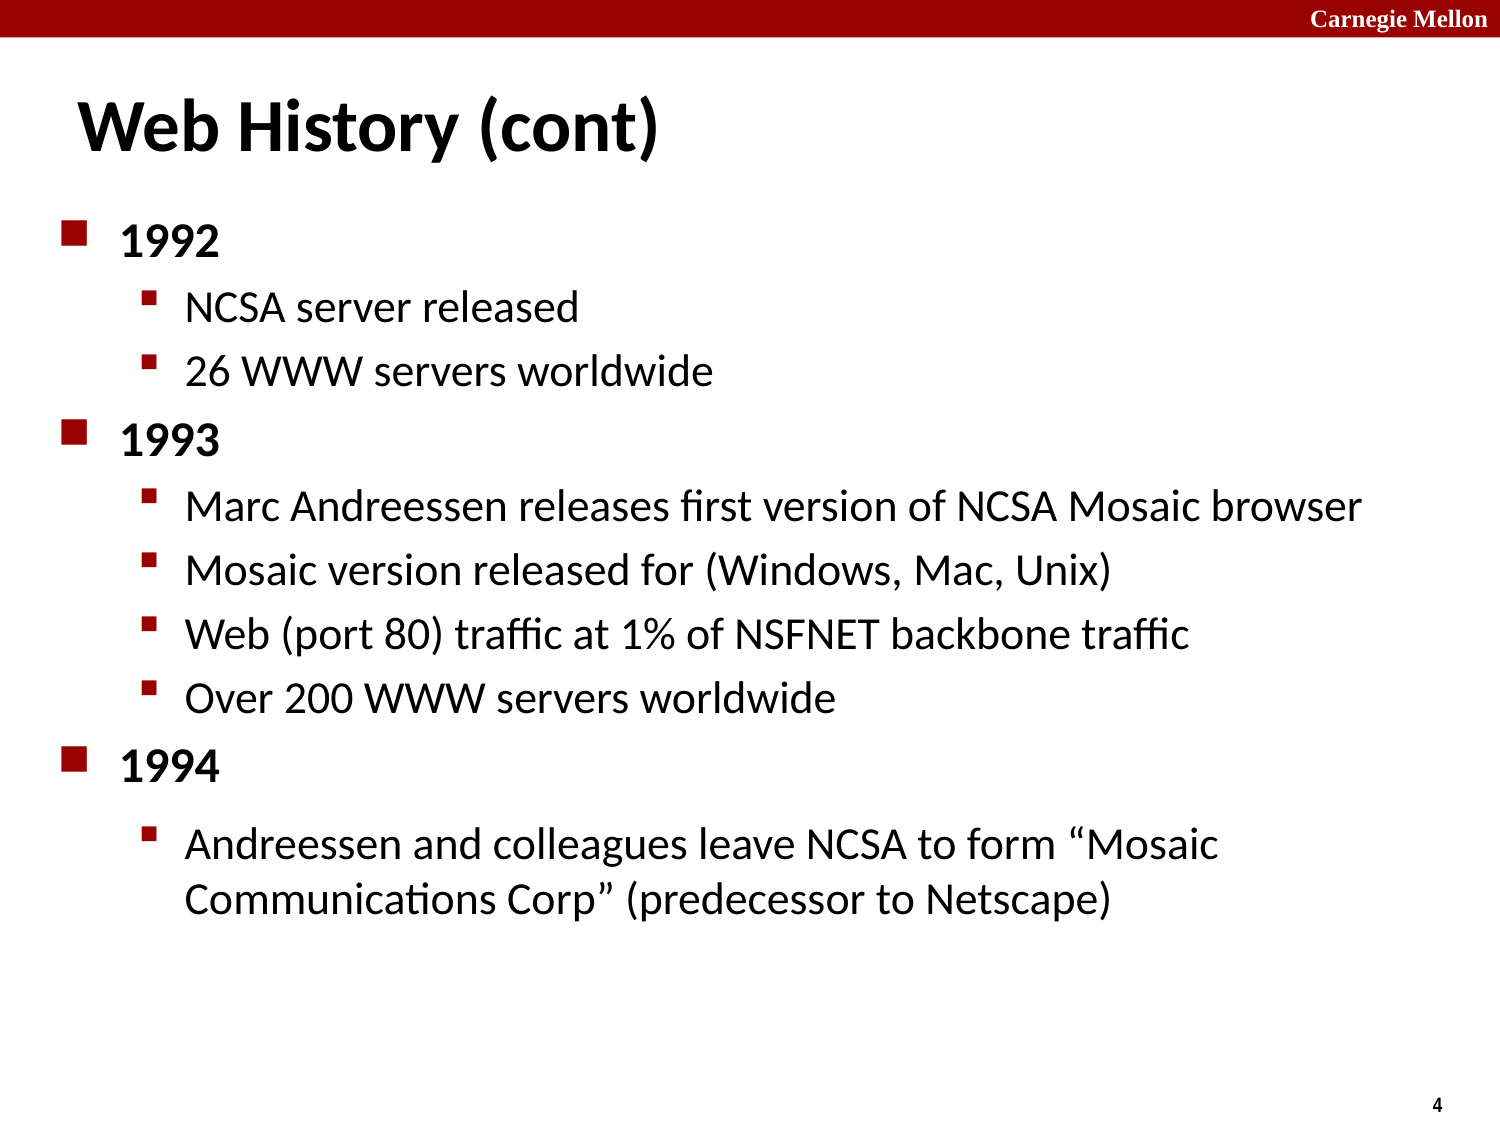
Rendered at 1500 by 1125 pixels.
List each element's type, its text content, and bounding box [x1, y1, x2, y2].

title Web History (cont) [62, 68, 1038, 163]
list 1992 NCSA server released 26 WWW servers worldwide 1993 Marc Andreessen releases first version of NCSA Mosaic browser Mosaic version released for (Windows, Mac, Unix) Web (port 80) traffic at 1% of NSFNET backbone traffic Over 200 WWW servers worldwide 1994 Andreessen and colleagues leave NCSA to form “Mosaic Communications Corp” (predecessor to Netscape) [47, 199, 1438, 1058]
